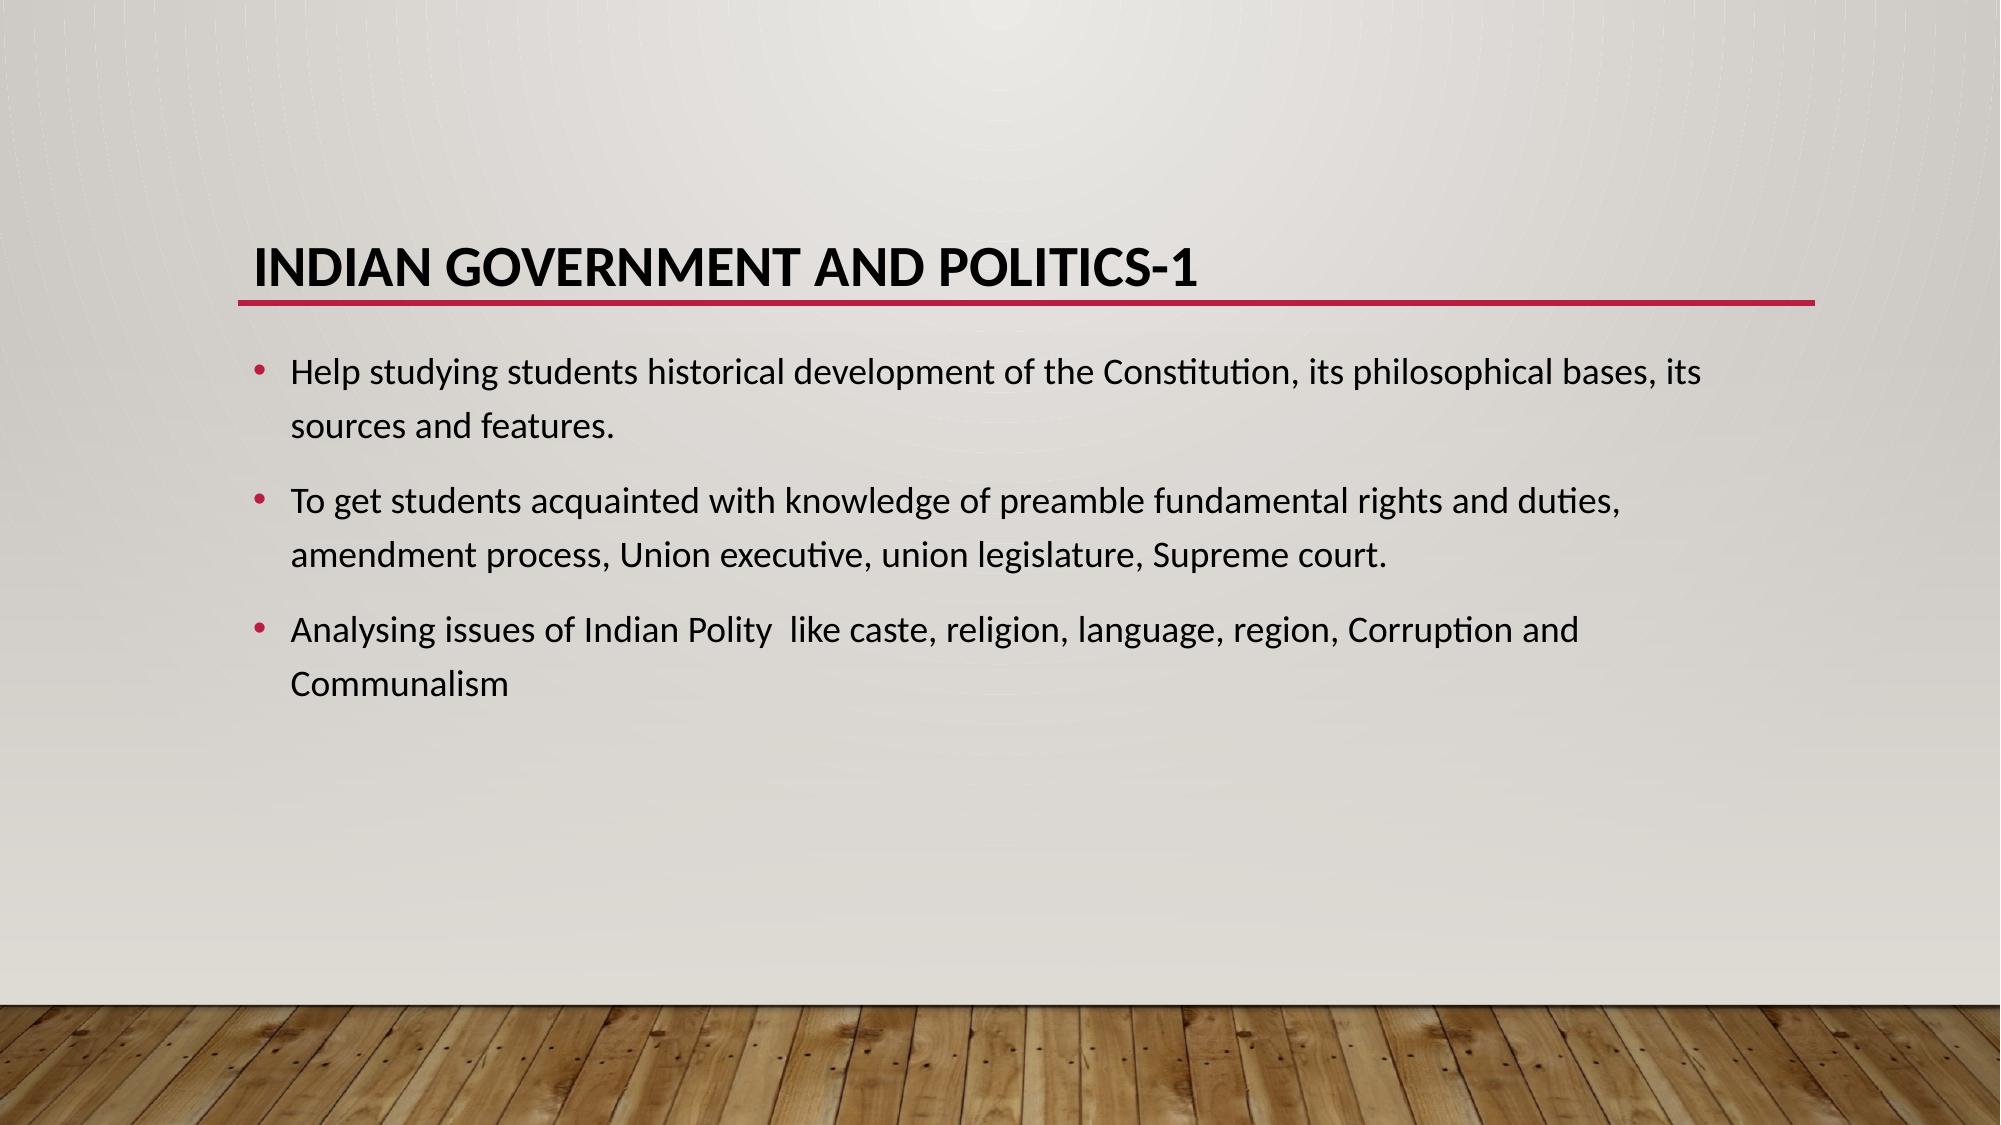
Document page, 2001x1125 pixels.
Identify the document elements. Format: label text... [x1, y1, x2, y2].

title Indian Government and politics-1 [238, 228, 1814, 330]
picture [0, 1005, 2000, 1125]
list Help studying students historical development of the Constitution, its philosophical bases, its sources and features. To get students acquainted with knowledge of preamble fundamental rights and duties, amendment process, Union executive, union legislature, Supreme court. Analysing issues of Indian Polity like caste, religion, language, region, Corruption and Communalism [238, 330, 1814, 897]
